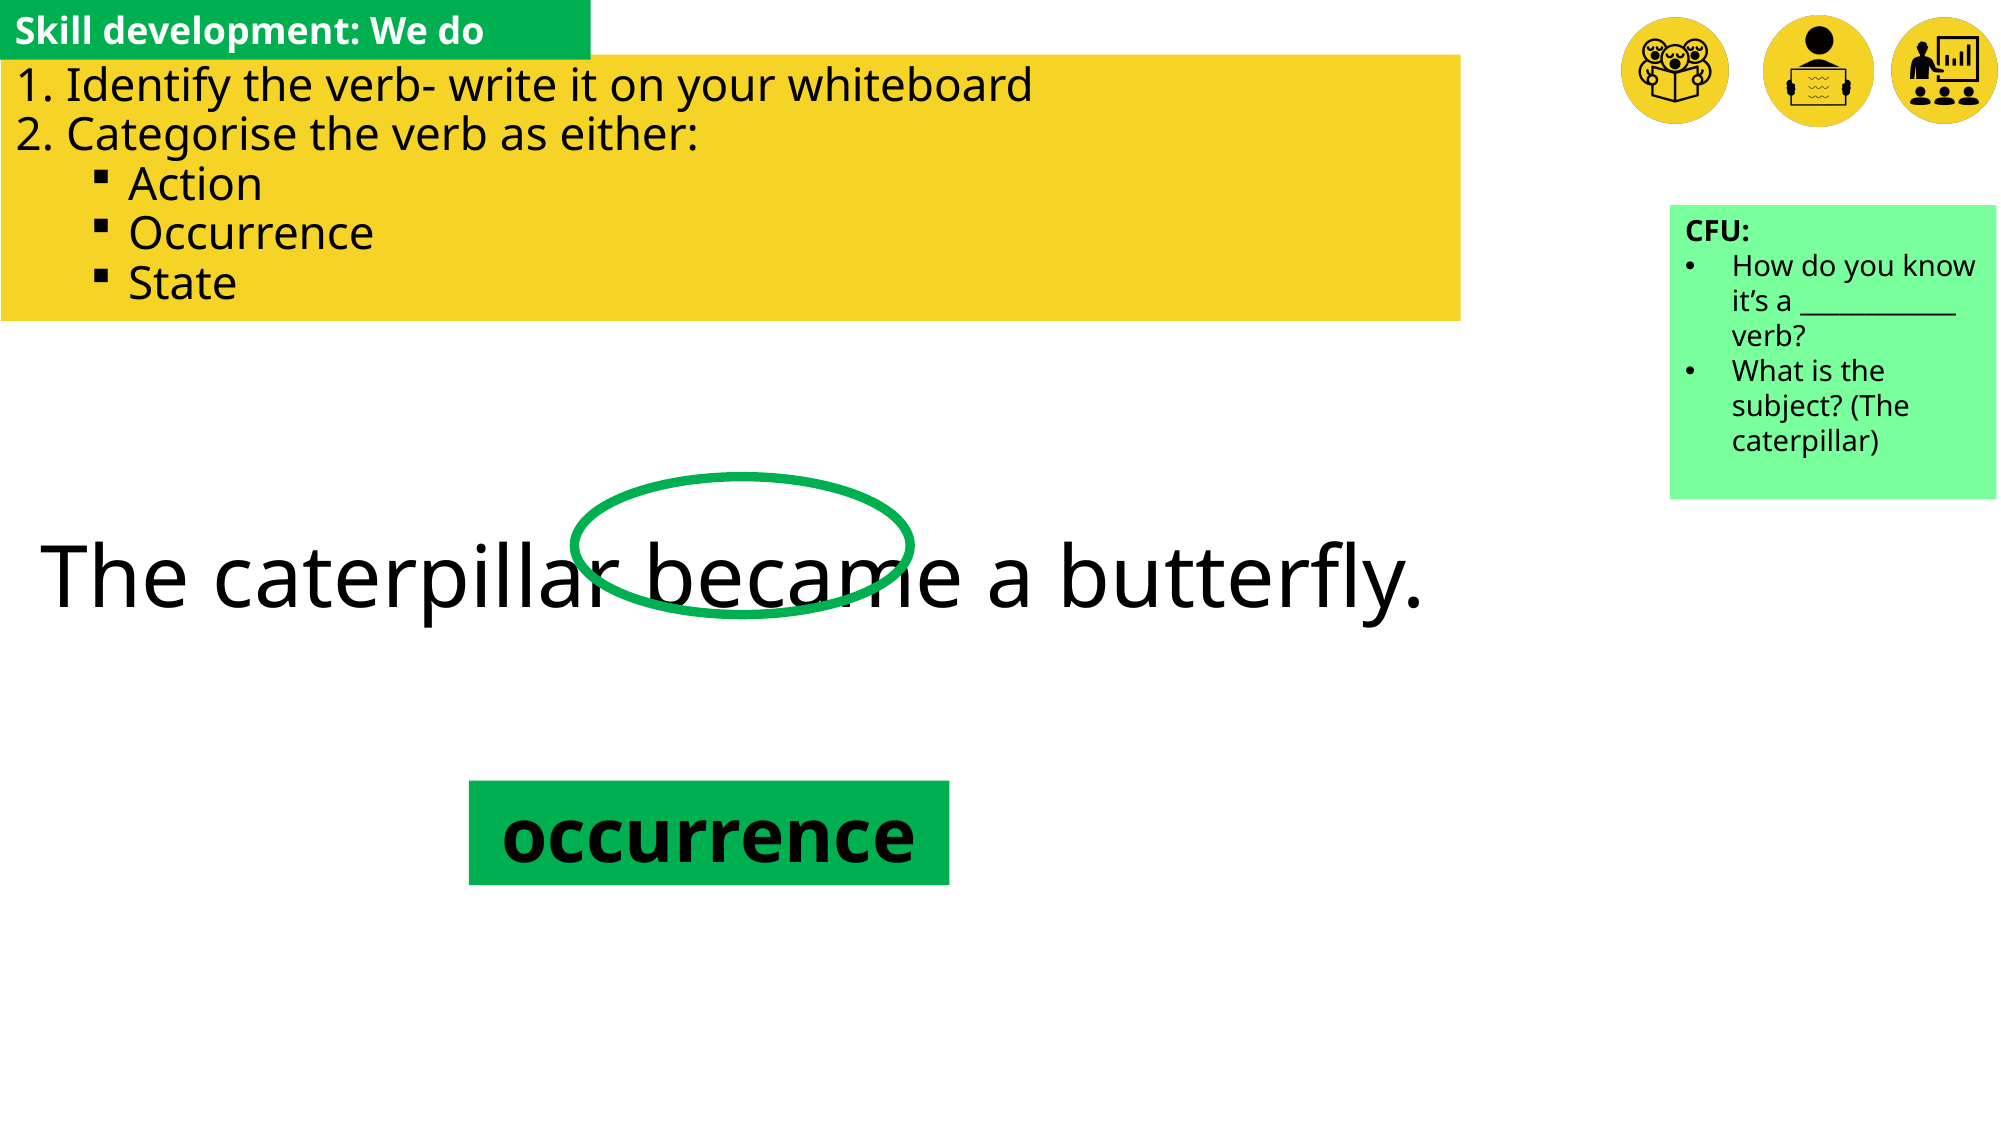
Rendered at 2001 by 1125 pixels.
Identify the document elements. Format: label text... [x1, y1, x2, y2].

picture [1619, 15, 1731, 126]
list The caterpillar became a butterfly. [25, 397, 1486, 638]
text_box CFU: How do you know it’s a ____________ verb? What is the subject? (The caterpillar) [1670, 205, 1997, 500]
text_box [573, 475, 912, 616]
text_box 1. Identify the verb- write it on your whiteboard 2. Categorise the verb as either: Action Occurrence State [0, 54, 1461, 321]
text_box Skill development: We do [0, 0, 591, 60]
picture [1763, 15, 1874, 127]
picture [1889, 15, 2000, 126]
text_box occurrence [468, 780, 950, 886]
